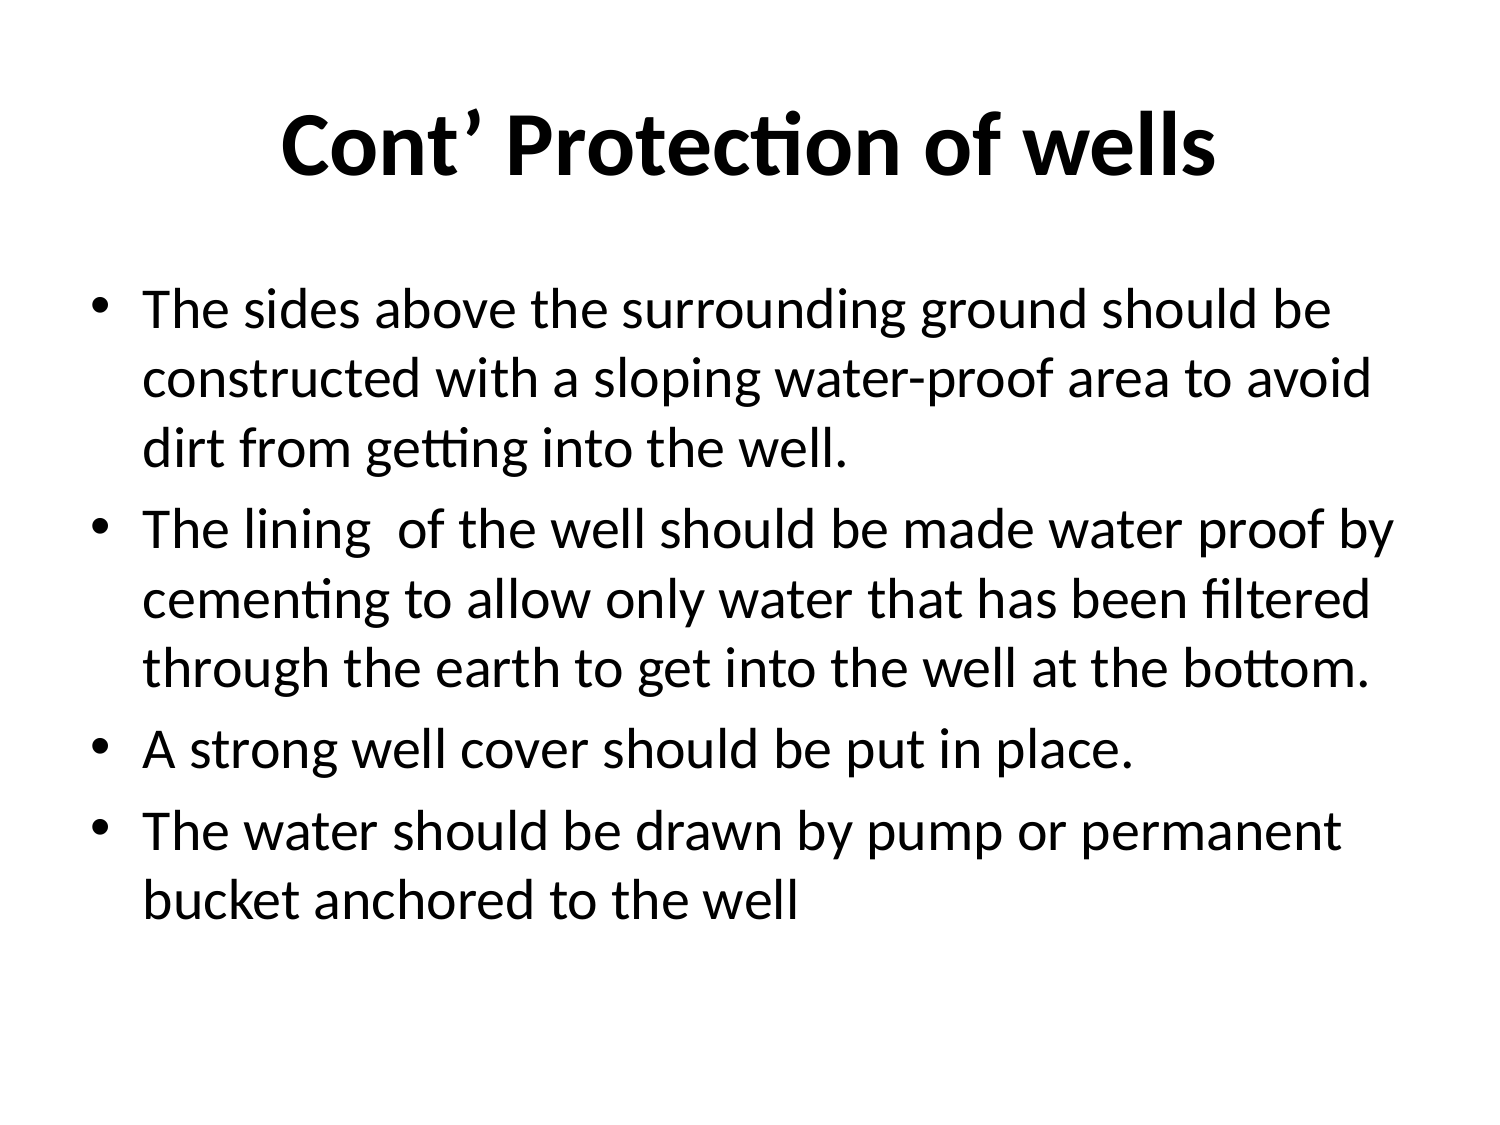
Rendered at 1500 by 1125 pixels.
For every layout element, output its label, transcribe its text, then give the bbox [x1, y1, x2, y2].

list The sides above the surrounding ground should be constructed with a sloping water-proof area to avoid dirt from getting into the well. The lining of the well should be made water proof by cementing to allow only water that has been filtered through the earth to get into the well at the bottom. A strong well cover should be put in place. The water should be drawn by pump or permanent bucket anchored to the well [75, 262, 1425, 1005]
title Cont’ Protection of wells [75, 45, 1425, 233]
